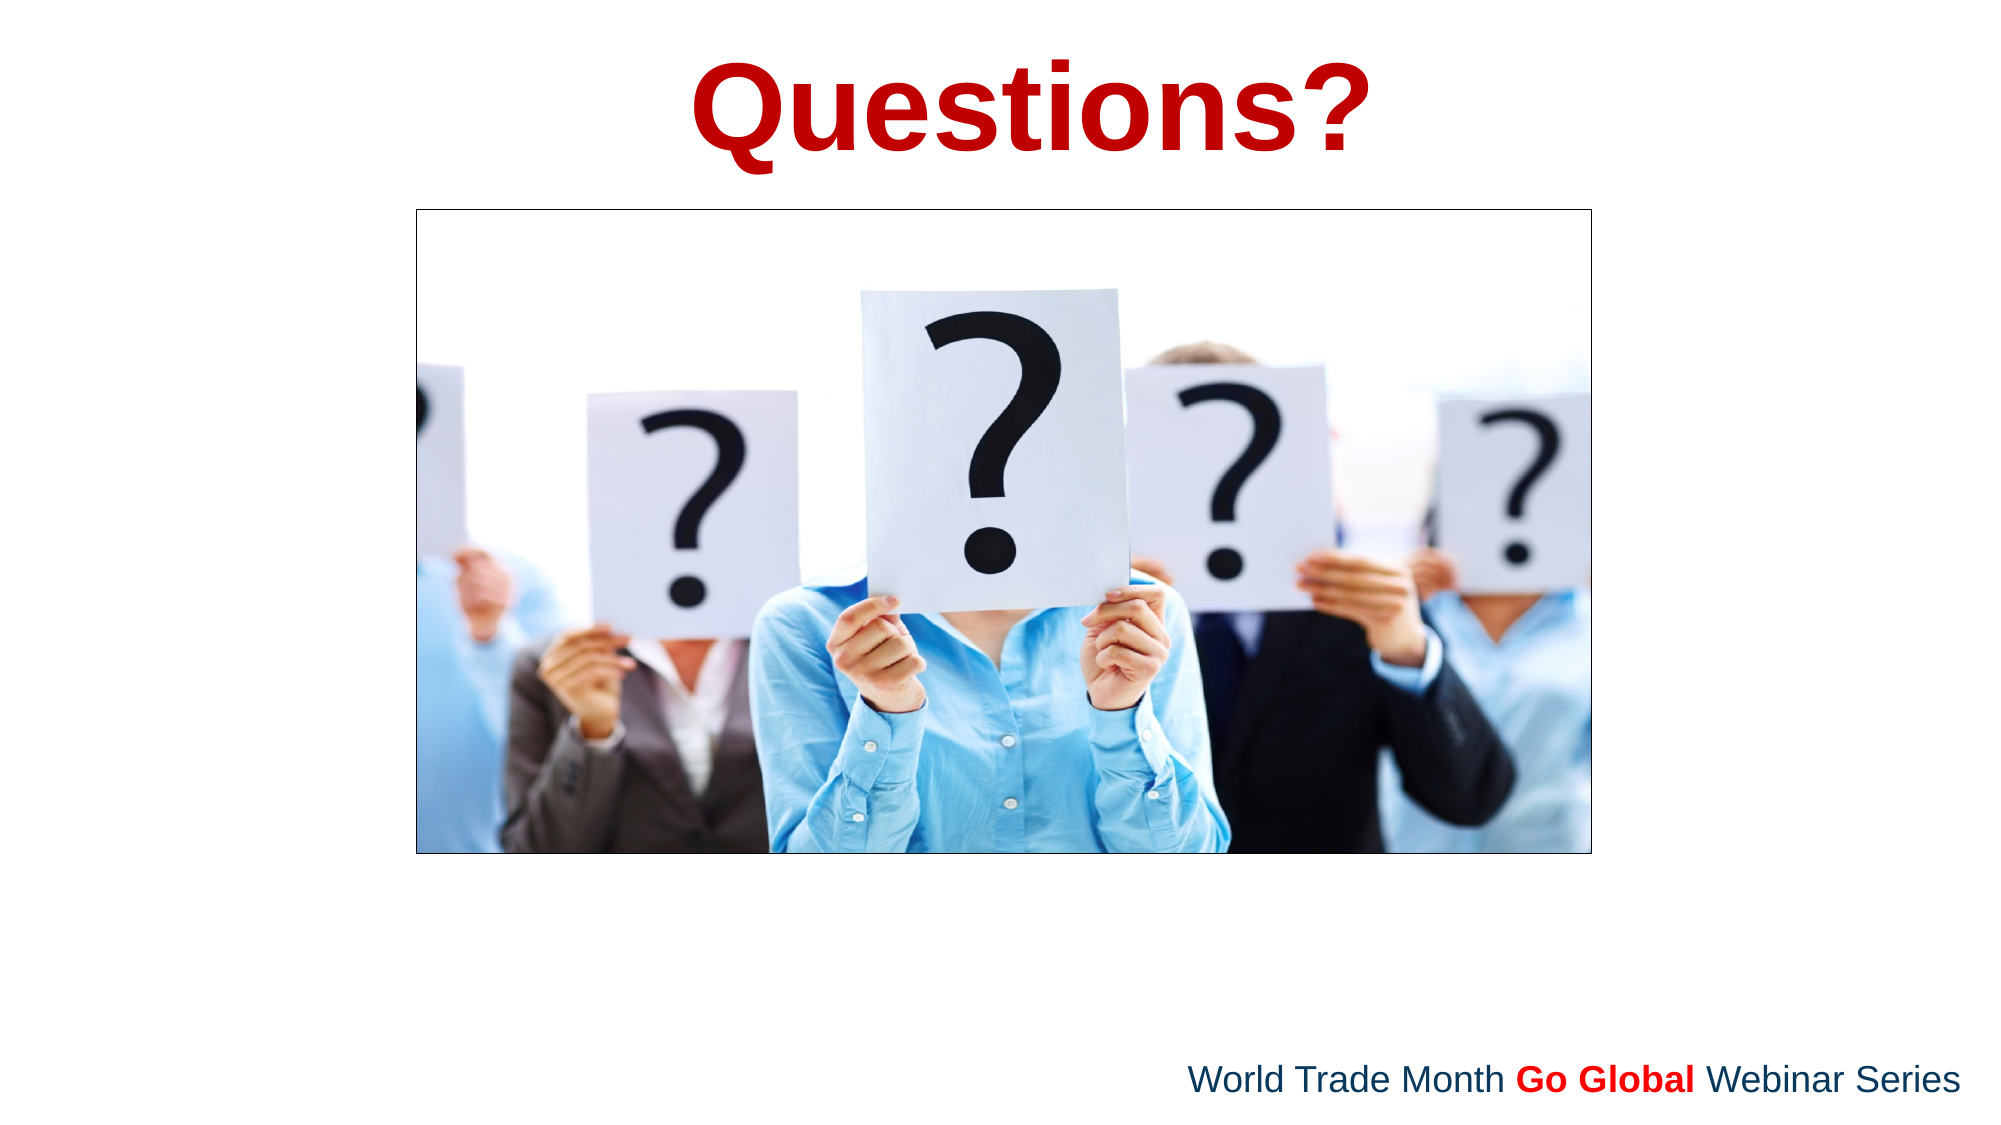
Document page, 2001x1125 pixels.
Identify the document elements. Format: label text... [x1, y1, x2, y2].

text_box World Trade Month Go Global Webinar Series [1154, 1047, 1976, 1108]
picture [416, 209, 1592, 854]
text_box Questions? [358, 0, 1708, 185]
